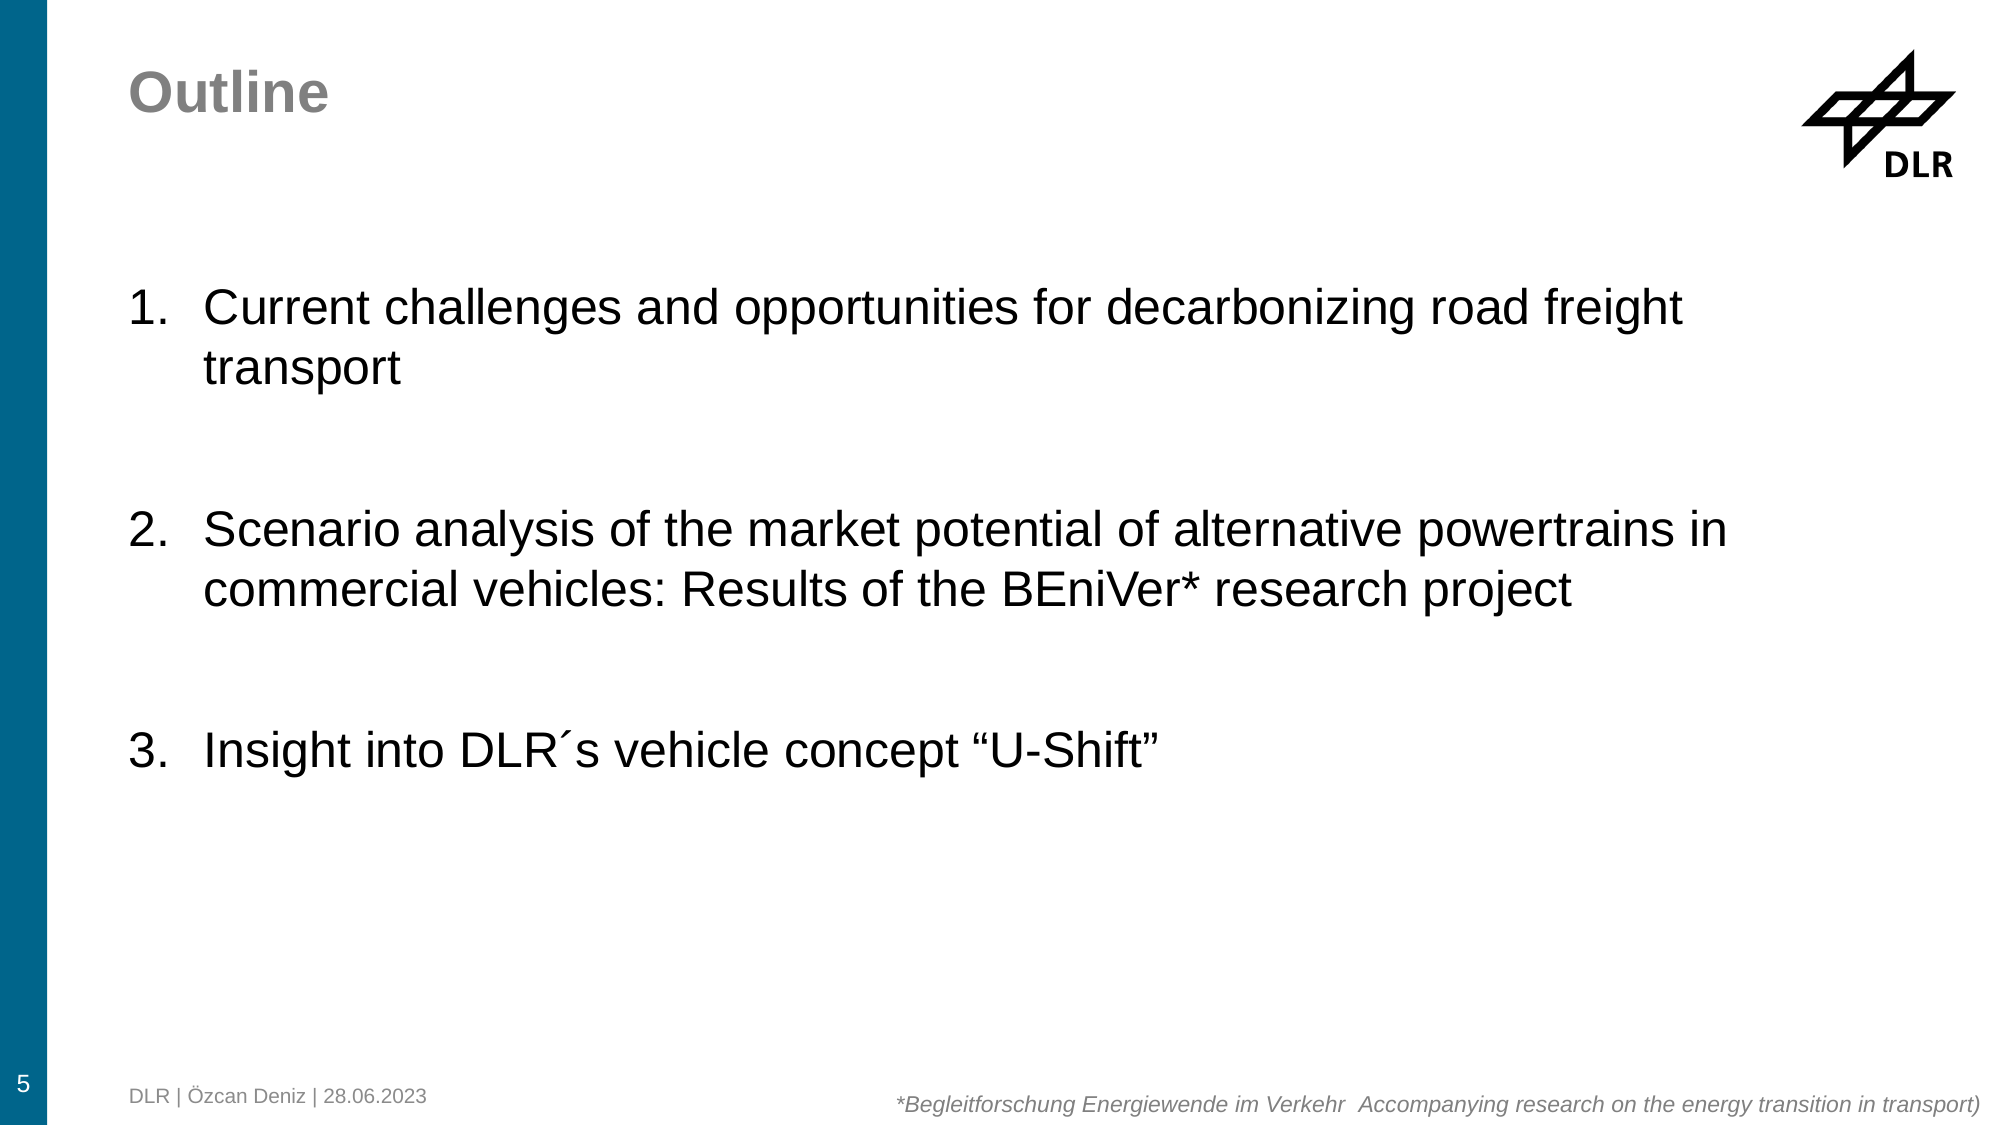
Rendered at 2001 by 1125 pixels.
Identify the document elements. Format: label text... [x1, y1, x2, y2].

footer DLR | Özcan Deniz | 28.06.2023 [114, 1073, 789, 1116]
list Current challenges and opportunities for decarbonizing road freight transport Scenario analysis of the market potential of alternative powertrains in commercial vehicles: Results of the BEniVer* research project Insight into DLR´s vehicle concept “U-Shift” [114, 266, 1886, 1071]
picture [1801, 49, 1957, 178]
slide_number 5 [0, 876, 48, 1113]
text_box *Begleitforschung Energiewende im Verkehr Accompanying research on the energy transition in transport) [880, 1082, 1997, 1125]
title Outline [114, 54, 1764, 217]
